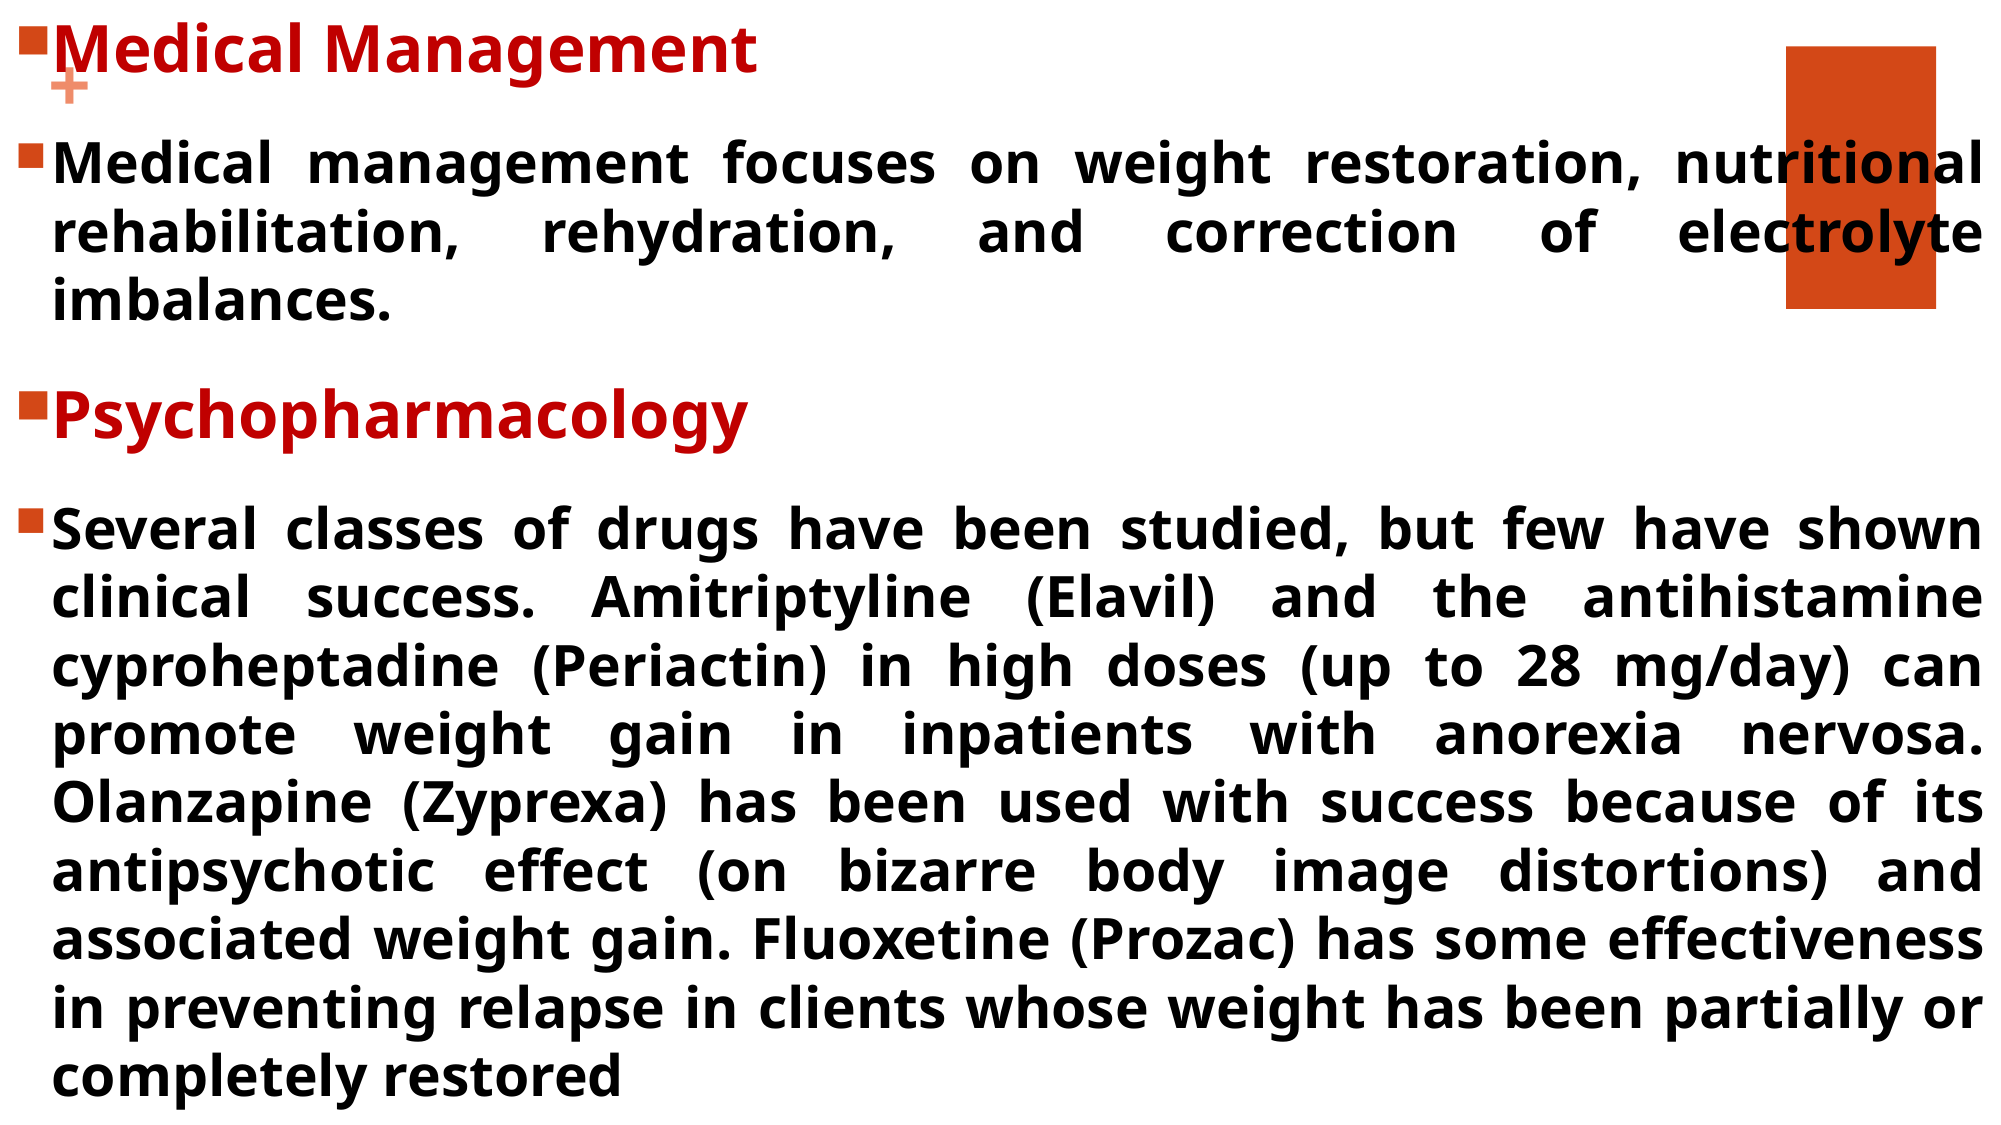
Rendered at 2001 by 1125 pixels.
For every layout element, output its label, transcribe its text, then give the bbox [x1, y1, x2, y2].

list Medical Management Medical management focuses on weight restoration, nutritional rehabilitation, rehydration, and correction of electrolyte imbalances. Psychopharmacology Several classes of drugs have been studied, but few have shown clinical success. Amitriptyline (Elavil) and the antihistamine cyproheptadine (Periactin) in high doses (up to 28 mg/day) can promote weight gain in inpatients with anorexia nervosa. Olanzapine (Zyprexa) has been used with success because of its antipsychotic effect (on bizarre body image distortions) and associated weight gain. Fluoxetine (Prozac) has some effectiveness in preventing relapse in clients whose weight has been partially or completely restored [0, 0, 2000, 1125]
